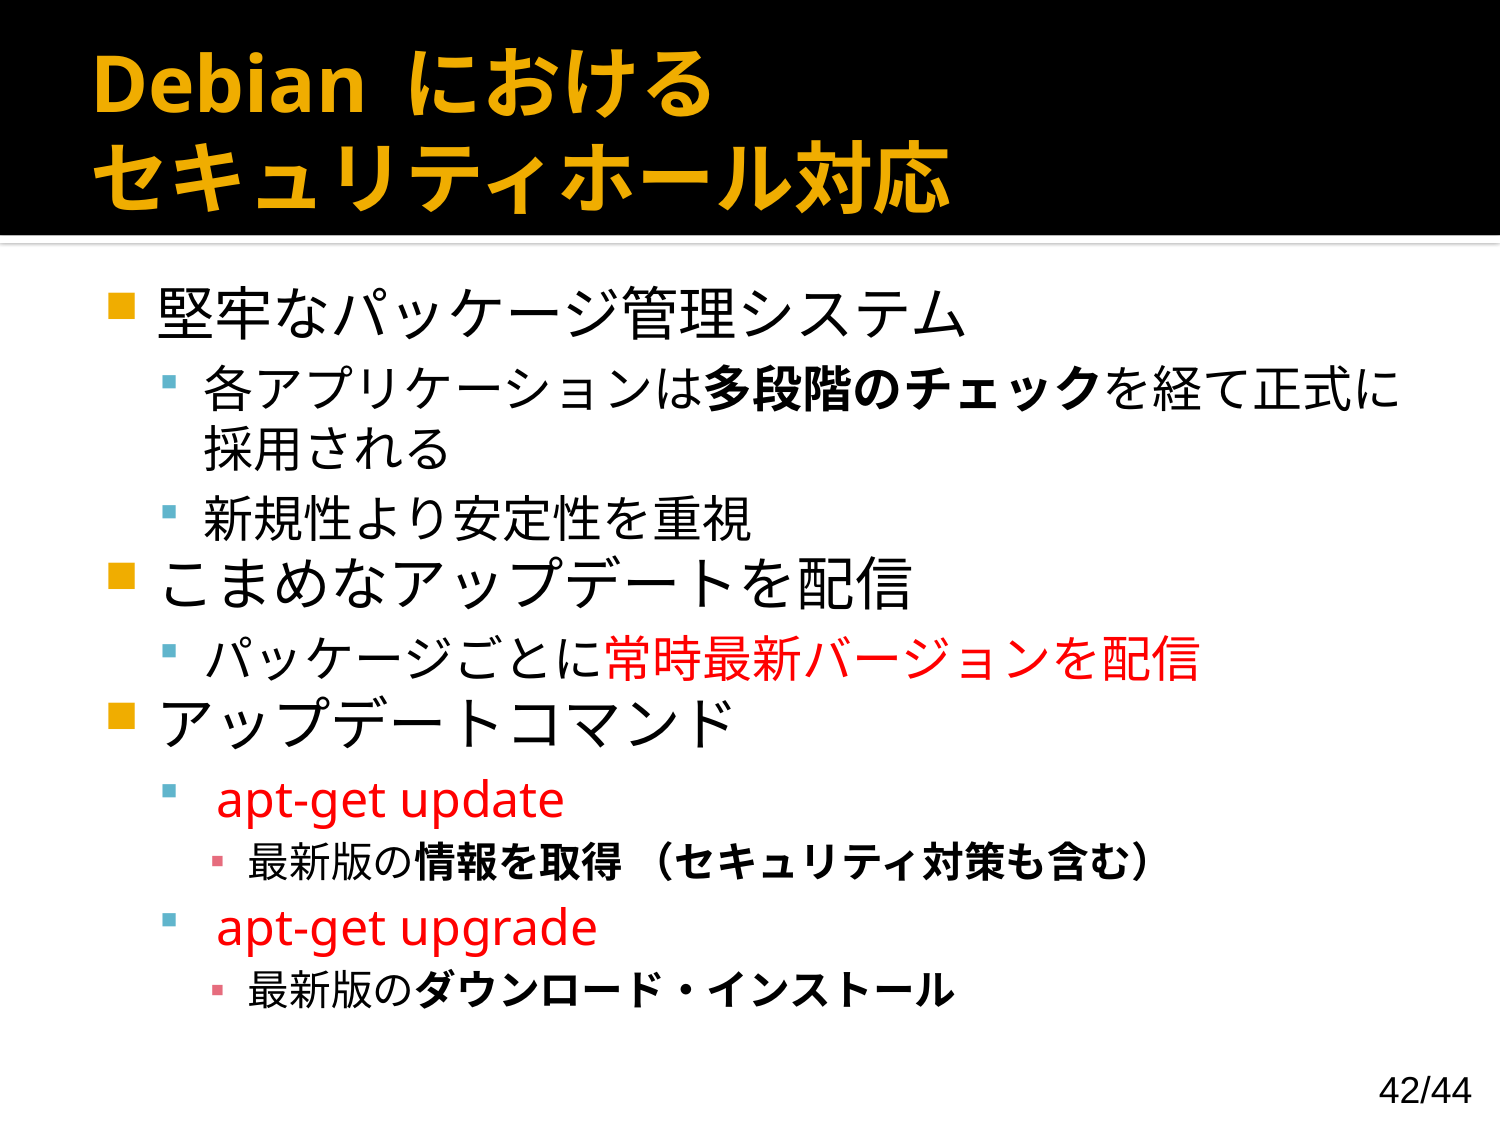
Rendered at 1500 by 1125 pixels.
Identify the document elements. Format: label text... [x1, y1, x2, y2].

list 堅牢なパッケージ管理システム 各アプリケーションは多段階のチェックを経て正式に採用される 新規性より安定性を重視 こまめなアップデートを配信 パッケージごとに常時最新バージョンを配信 アップデートコマンド apt-get update 最新版の情報を取得 （セキュリティ対策も含む） apt-get upgrade 最新版のダウンロード・インストール [75, 262, 1425, 1125]
title Debian における セキュリティホール対応 [75, 25, 1425, 231]
